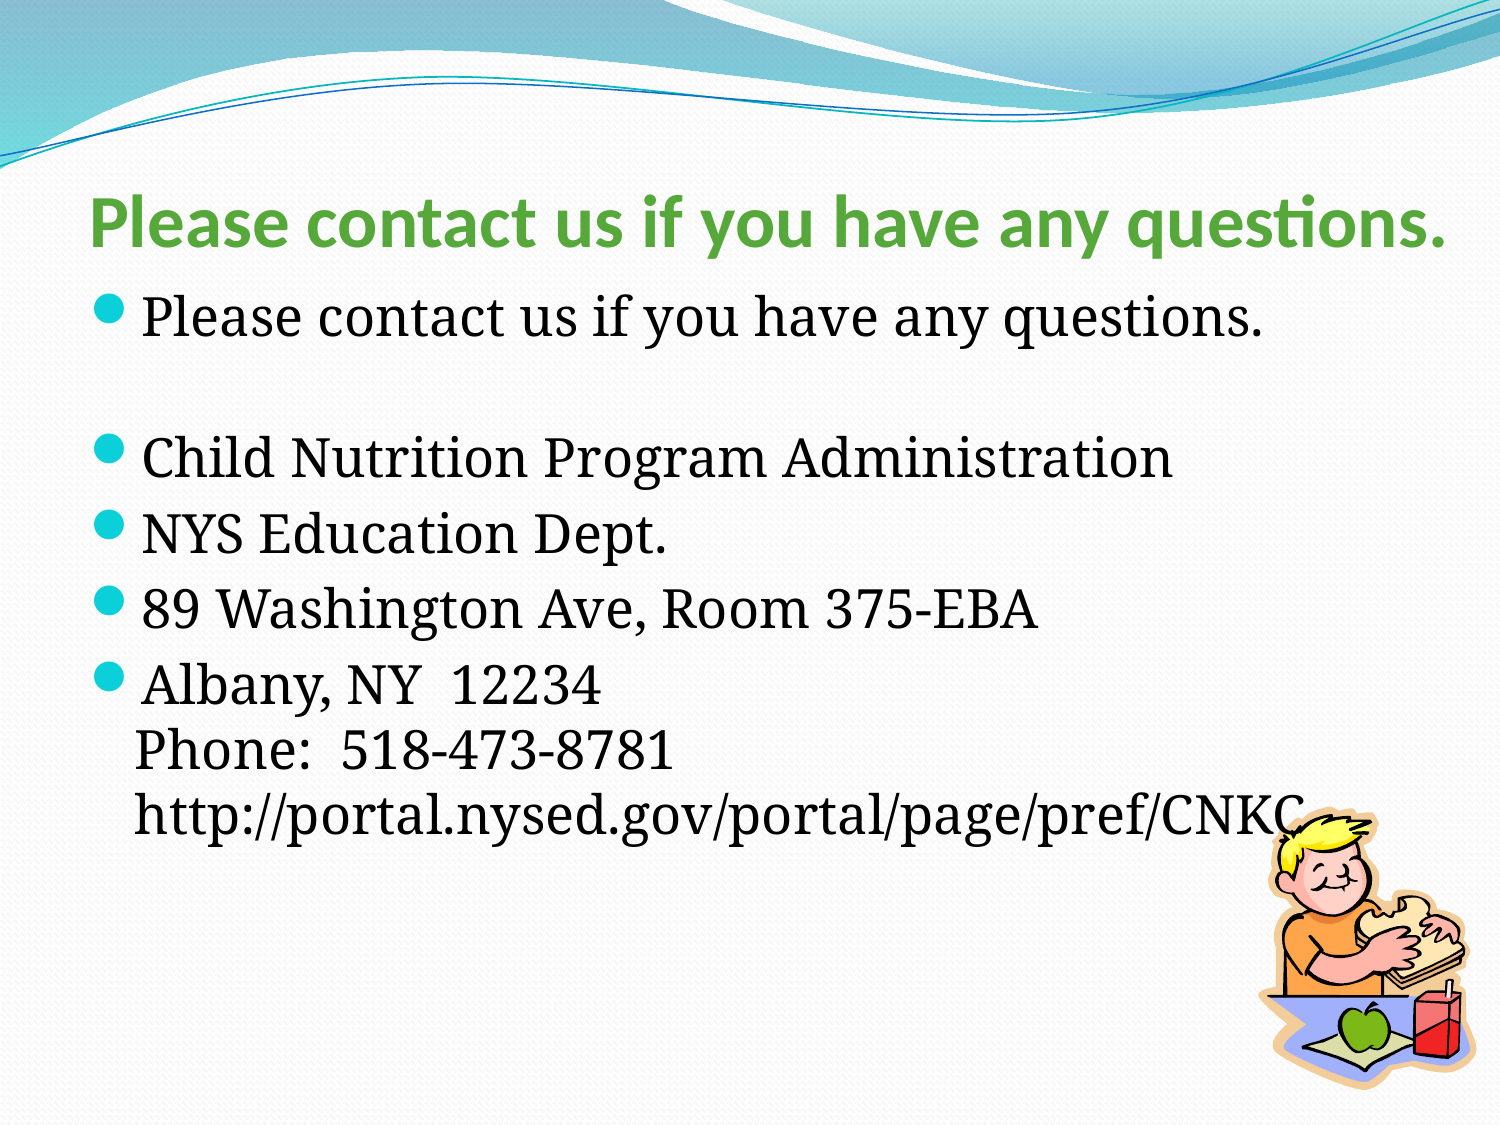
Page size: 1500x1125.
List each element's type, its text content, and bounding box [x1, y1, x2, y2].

list Please contact us if you have any questions. Child Nutrition Program Administration NYS Education Dept. 89 Washington Ave, Room 375-EBA Albany, NY 12234 Phone: 518-473-8781 http://portal.nysed.gov/portal/page/pref/CNKC [75, 275, 1425, 995]
picture [1257, 803, 1482, 1095]
title Please contact us if you have any questions. [89, 75, 1465, 263]
